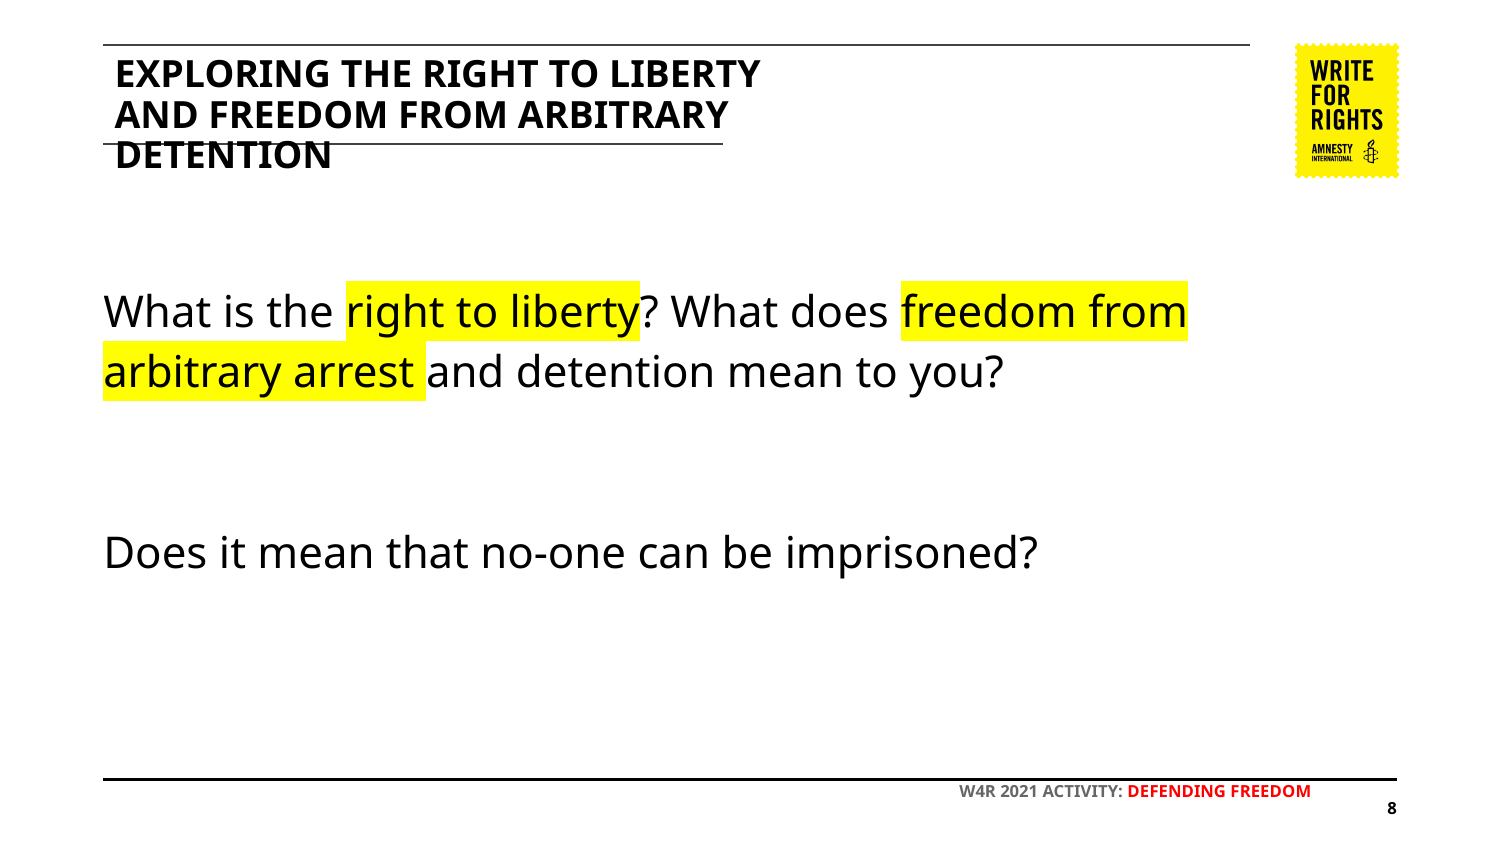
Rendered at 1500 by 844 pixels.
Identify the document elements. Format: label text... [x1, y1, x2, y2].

text_box ‹#› [1322, 803, 1397, 821]
list What is the right to liberty? What does freedom from arbitrary arrest and detention mean to you? Does it mean that no-one can be imprisoned? [103, 162, 1292, 787]
picture [1290, 37, 1405, 183]
text_box W4R 2021 ACTIVITY: DEFENDING FREEDOM [857, 794, 1312, 821]
title EXPLORING THE RIGHT TO LIBERTY AND FREEDOM FROM ARBITRARY DETENTION [103, 55, 858, 134]
